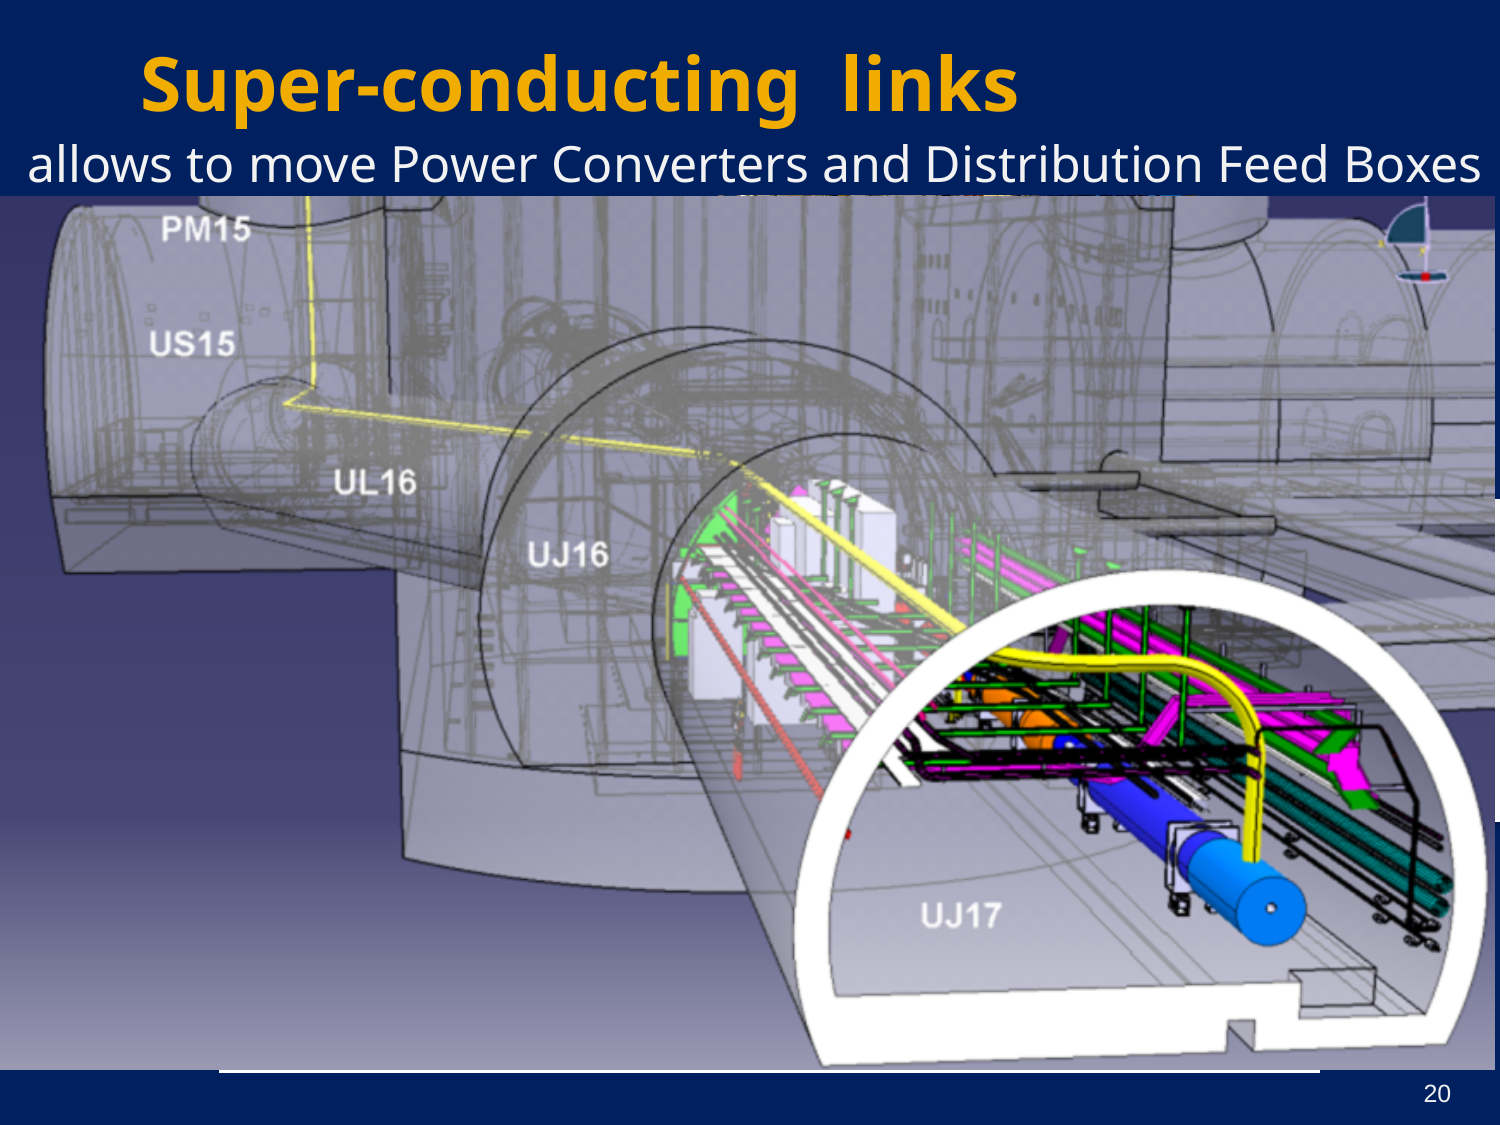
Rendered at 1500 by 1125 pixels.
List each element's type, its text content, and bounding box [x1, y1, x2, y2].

slide_number 20 [1345, 1077, 1467, 1108]
text_box allows to move Power Converters and Distribution Feed Boxes from tunnel to surface [0, 125, 1500, 261]
picture [0, 195, 1495, 1073]
title Super-conducting links [124, 0, 1349, 125]
